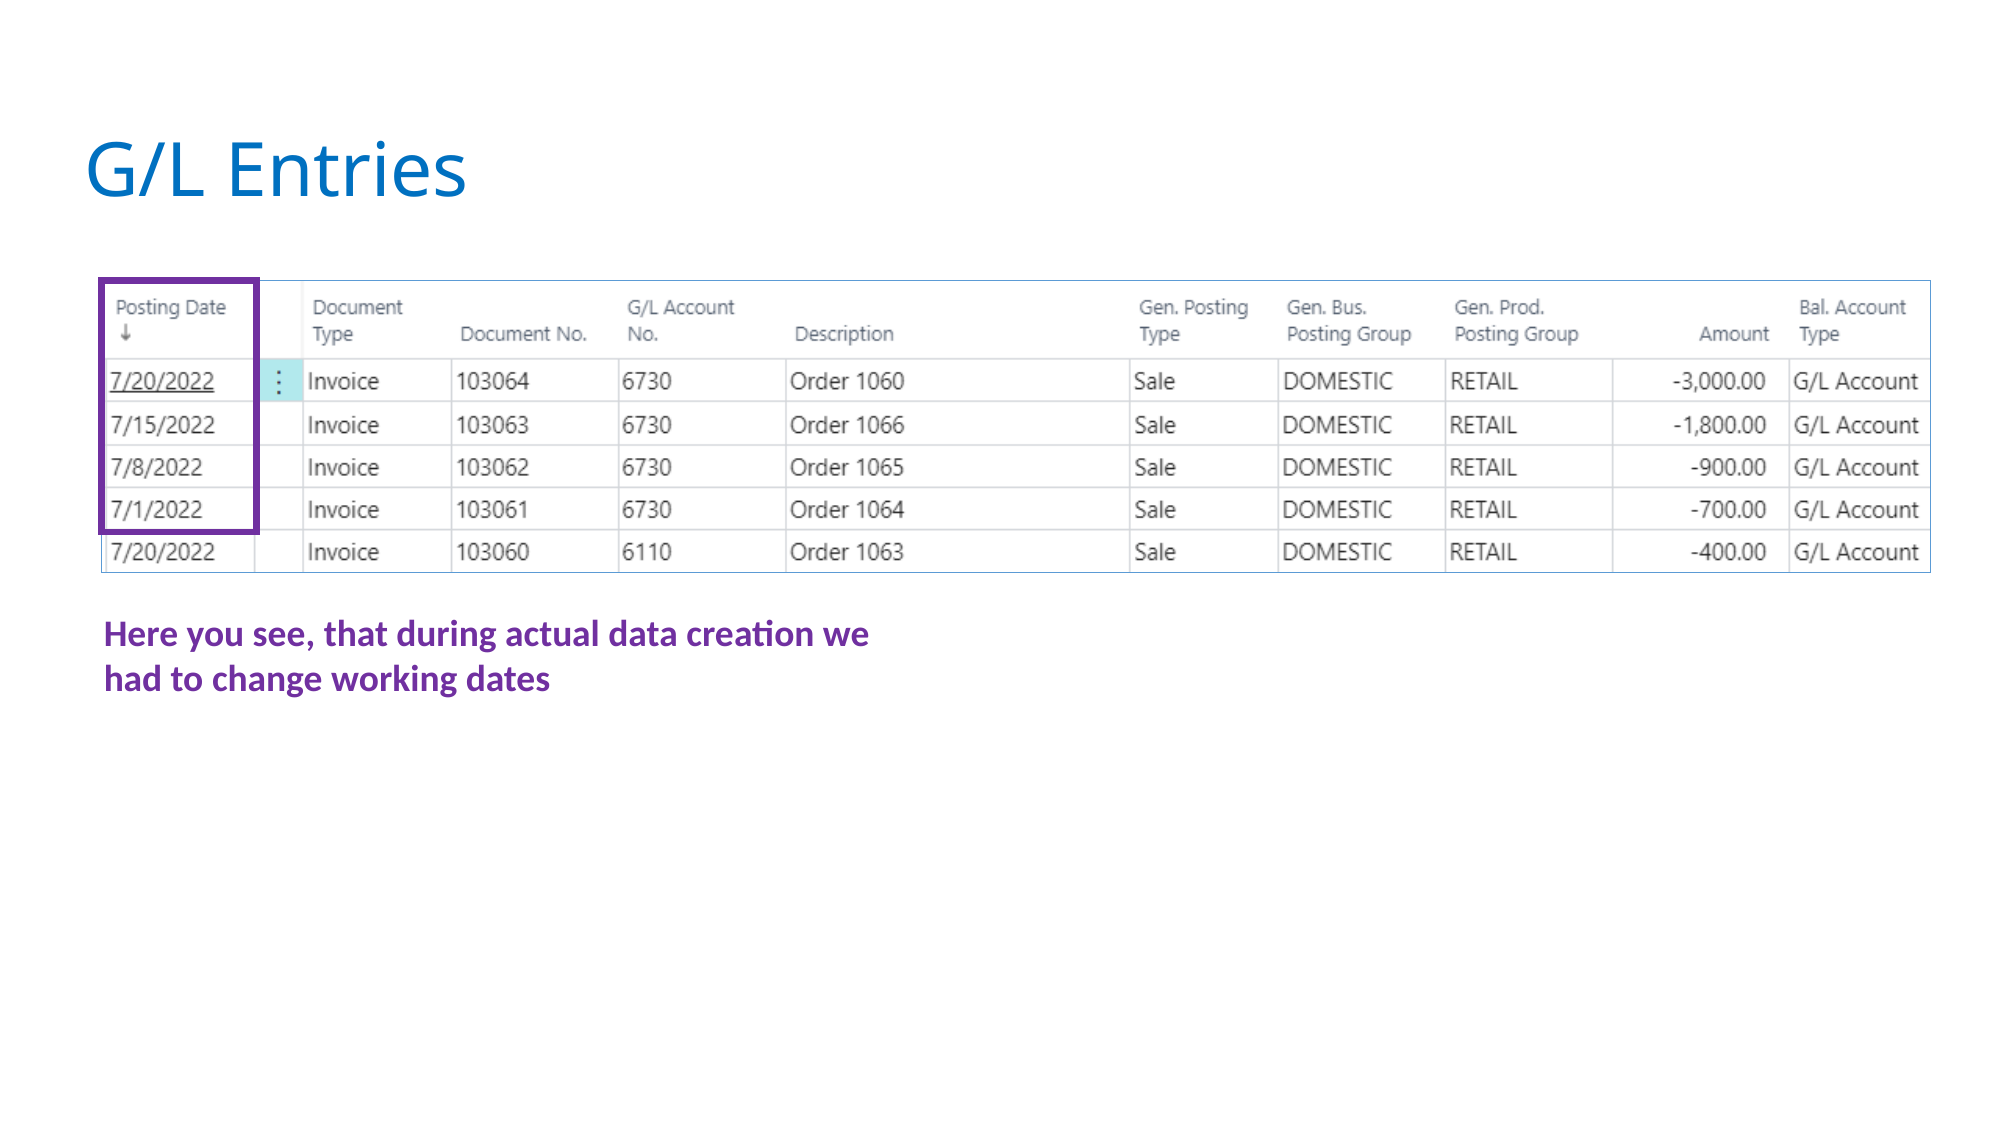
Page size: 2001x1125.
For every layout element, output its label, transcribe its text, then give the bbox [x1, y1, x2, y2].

text_box Here you see, that during actual data creation we had to change working dates [88, 601, 897, 707]
picture [101, 280, 1931, 573]
title G/L Entries [69, 63, 1795, 281]
